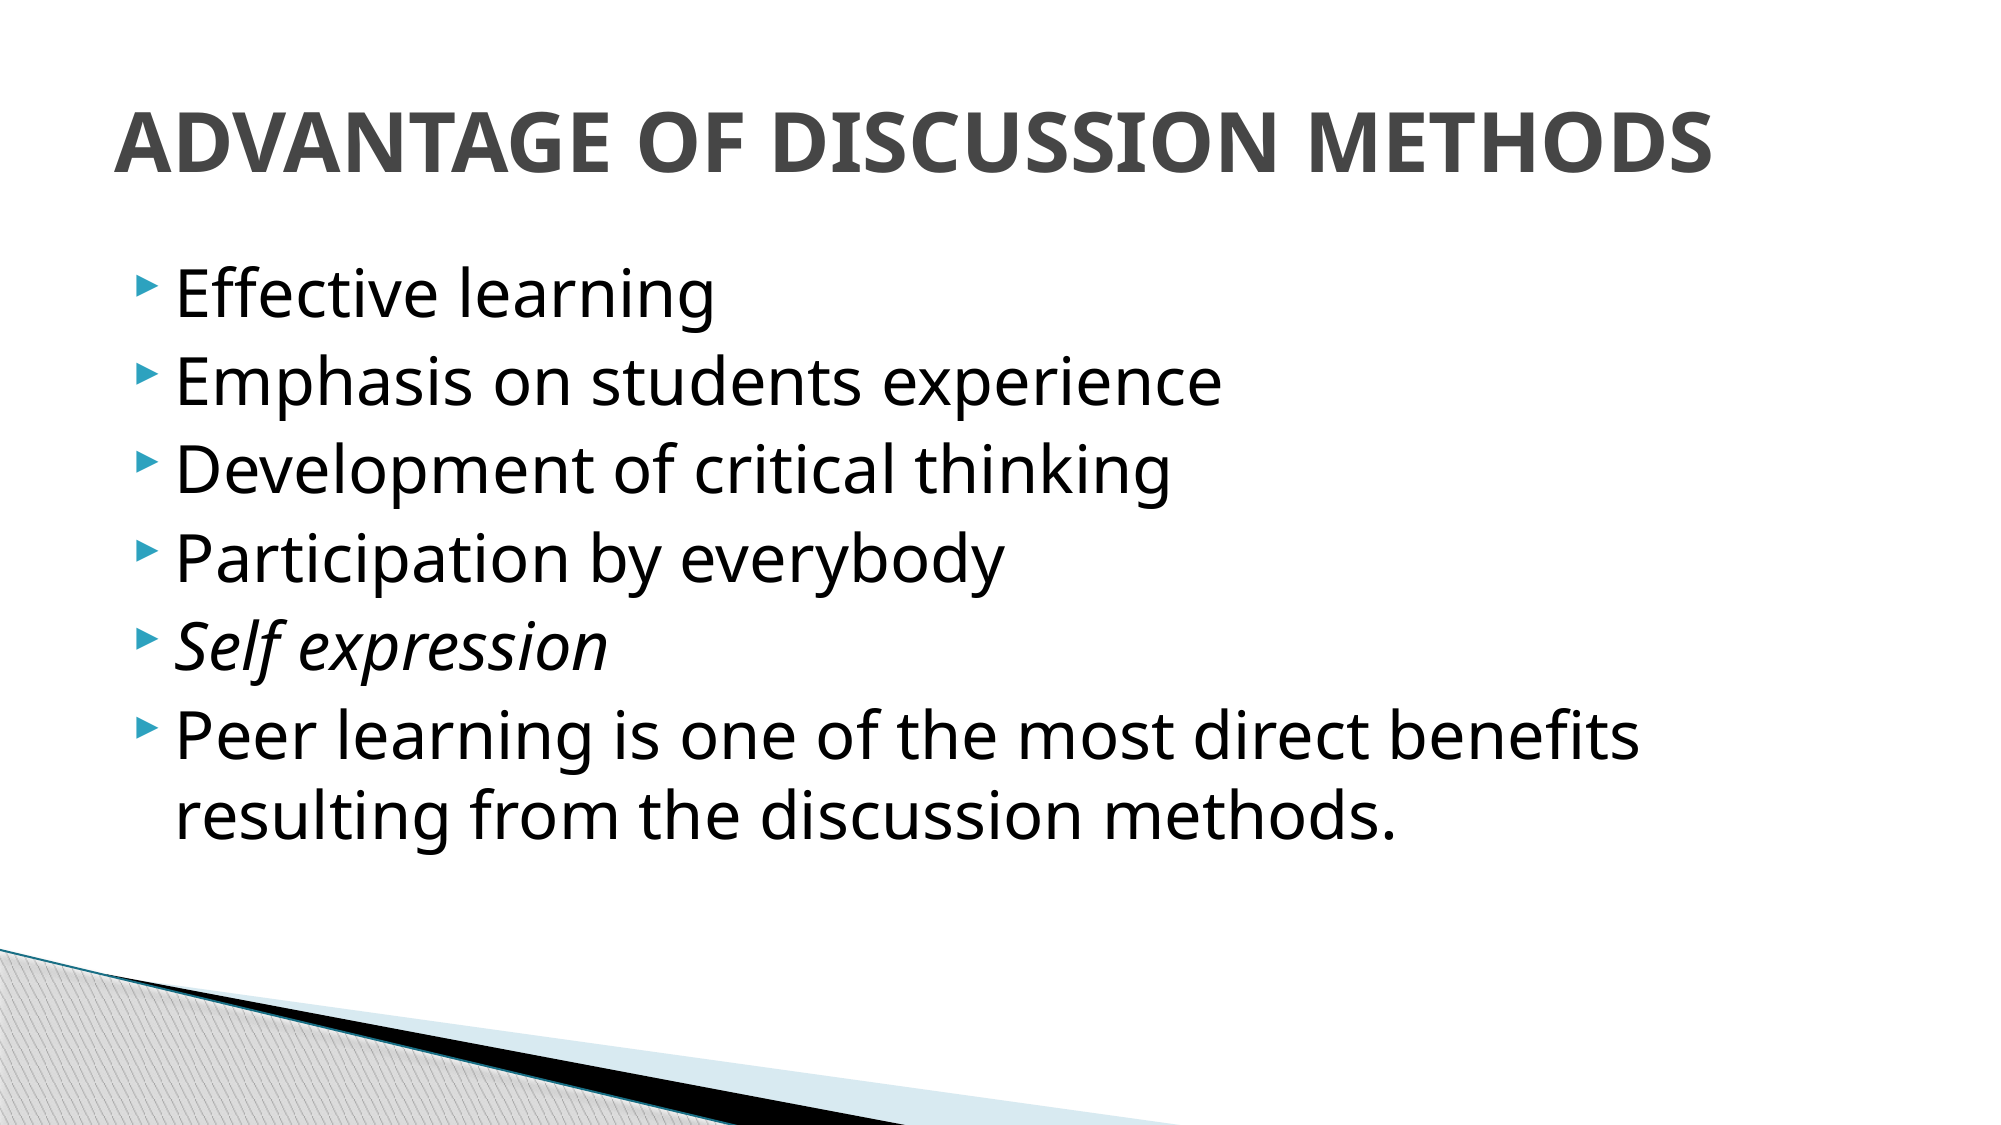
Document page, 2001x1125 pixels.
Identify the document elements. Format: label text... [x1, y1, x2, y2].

title ADVANTAGE OF DISCUSSION METHODS [99, 45, 1900, 233]
list Effective learning Emphasis on students experience Development of critical thinking Participation by everybody Self expression Peer learning is one of the most direct benefits resulting from the discussion methods. [99, 243, 1900, 986]
